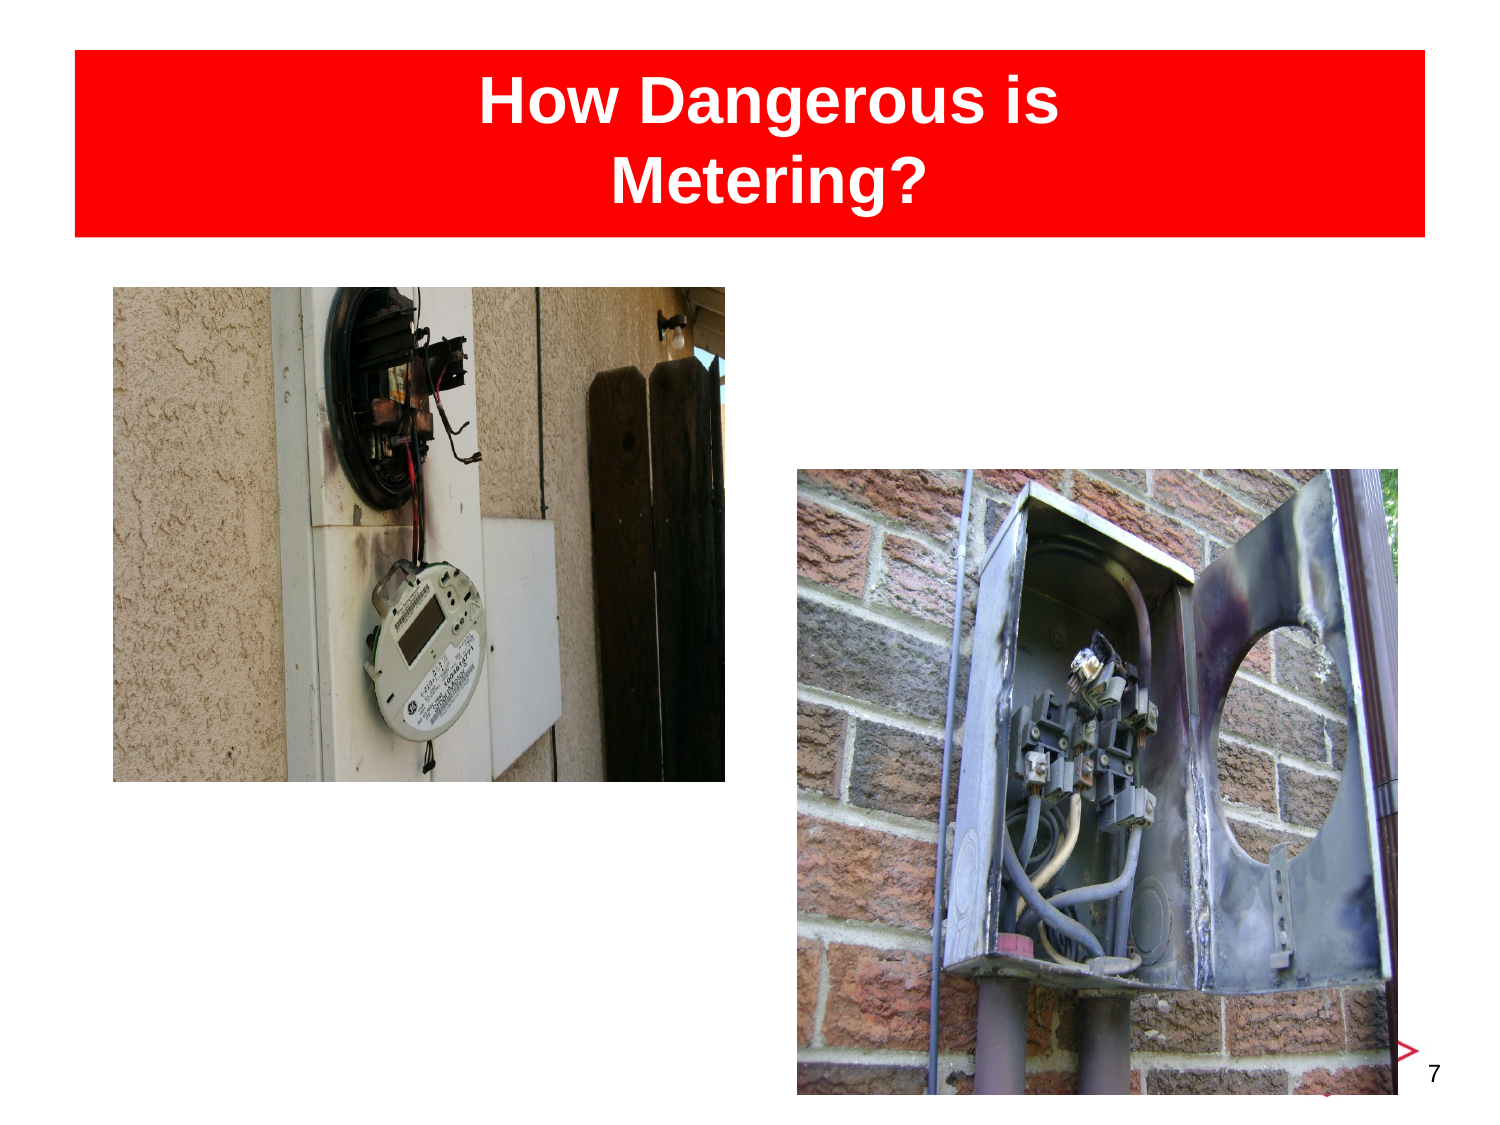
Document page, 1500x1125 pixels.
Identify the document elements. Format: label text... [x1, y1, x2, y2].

text_box How Dangerous is Metering? [369, 49, 1170, 225]
picture [113, 287, 726, 782]
picture [796, 468, 1429, 1102]
